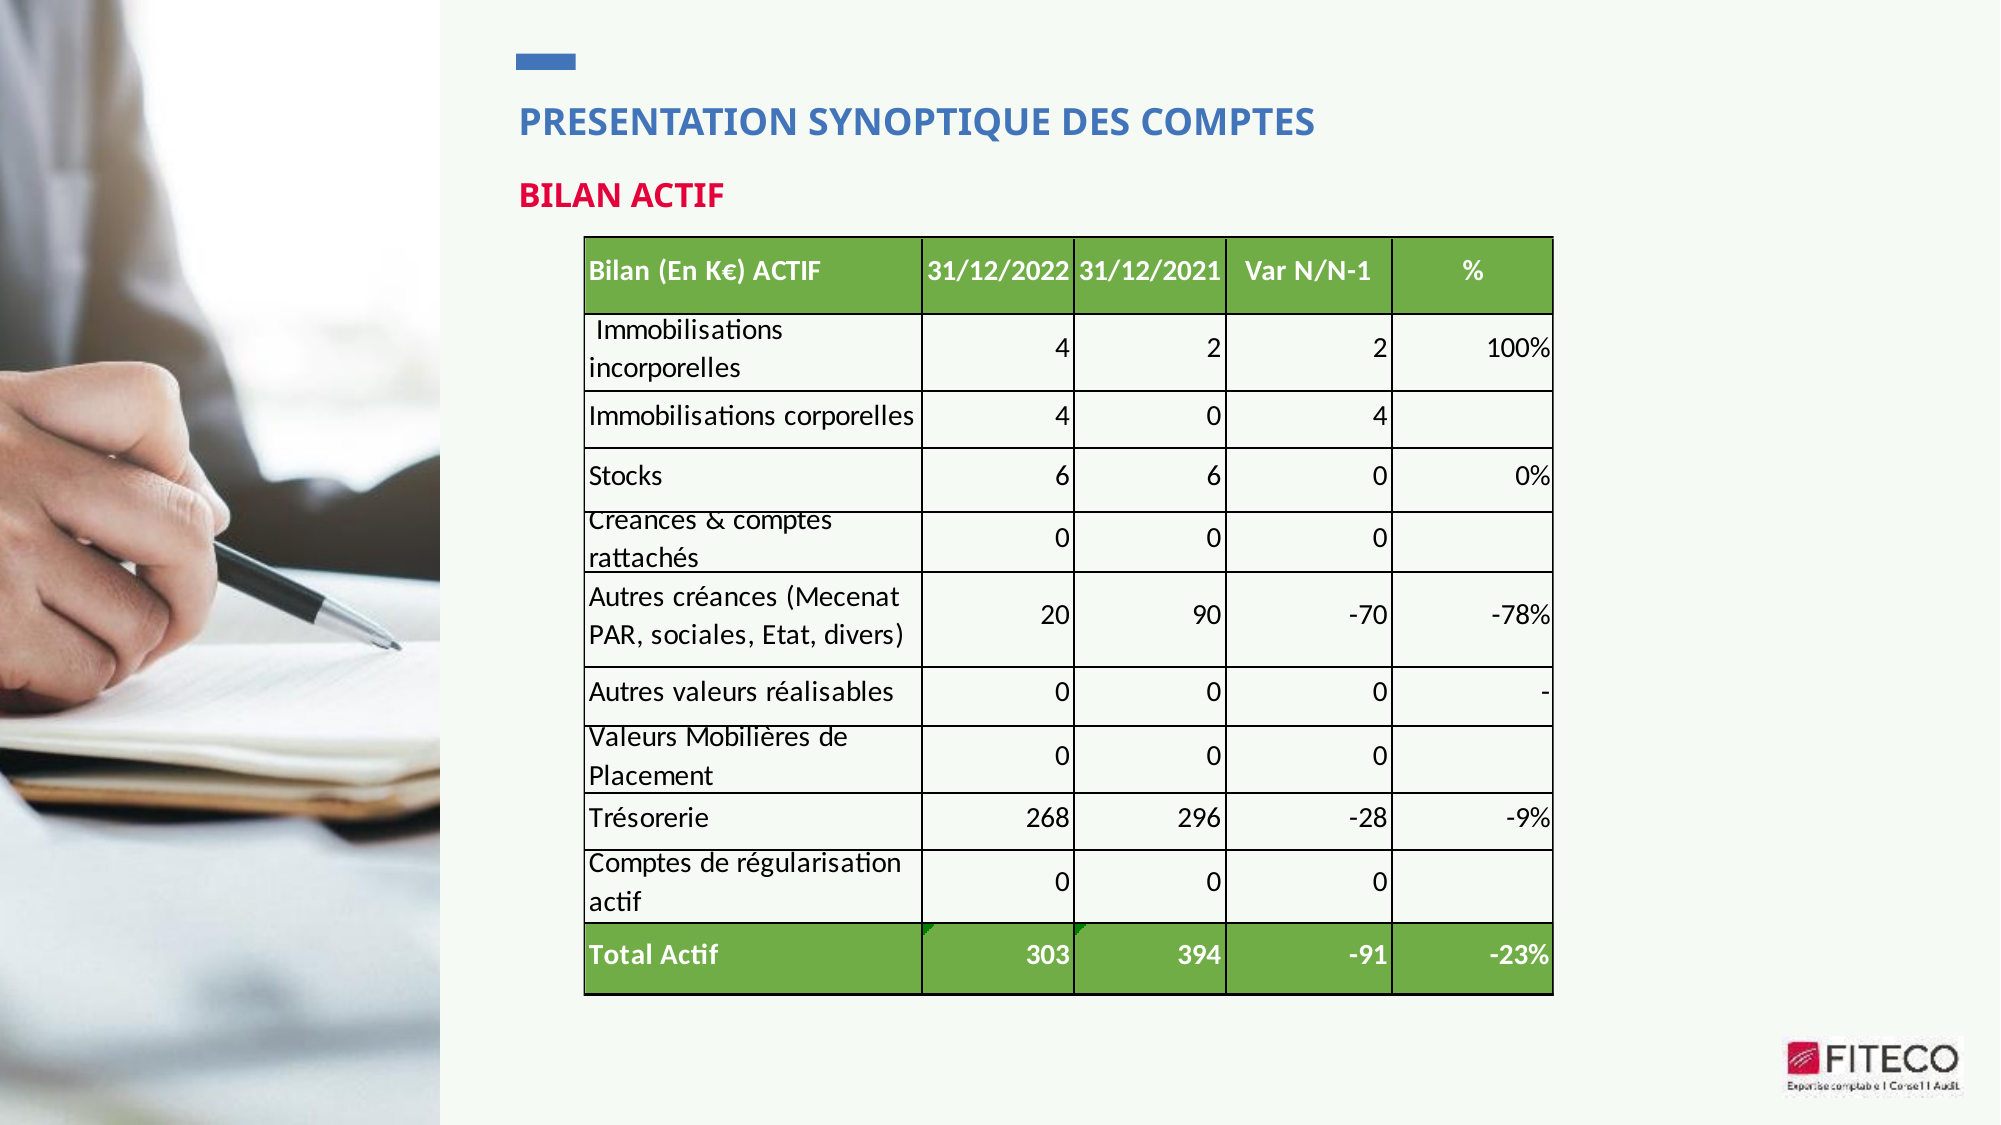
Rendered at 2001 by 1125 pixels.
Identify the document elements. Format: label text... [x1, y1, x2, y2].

picture [1782, 1036, 1964, 1098]
picture [0, 0, 440, 1125]
list BILAN ACTIF [503, 151, 1931, 223]
picture [583, 236, 1556, 998]
title Presentation SYNOPTIQUE des comptes [503, 90, 1931, 151]
